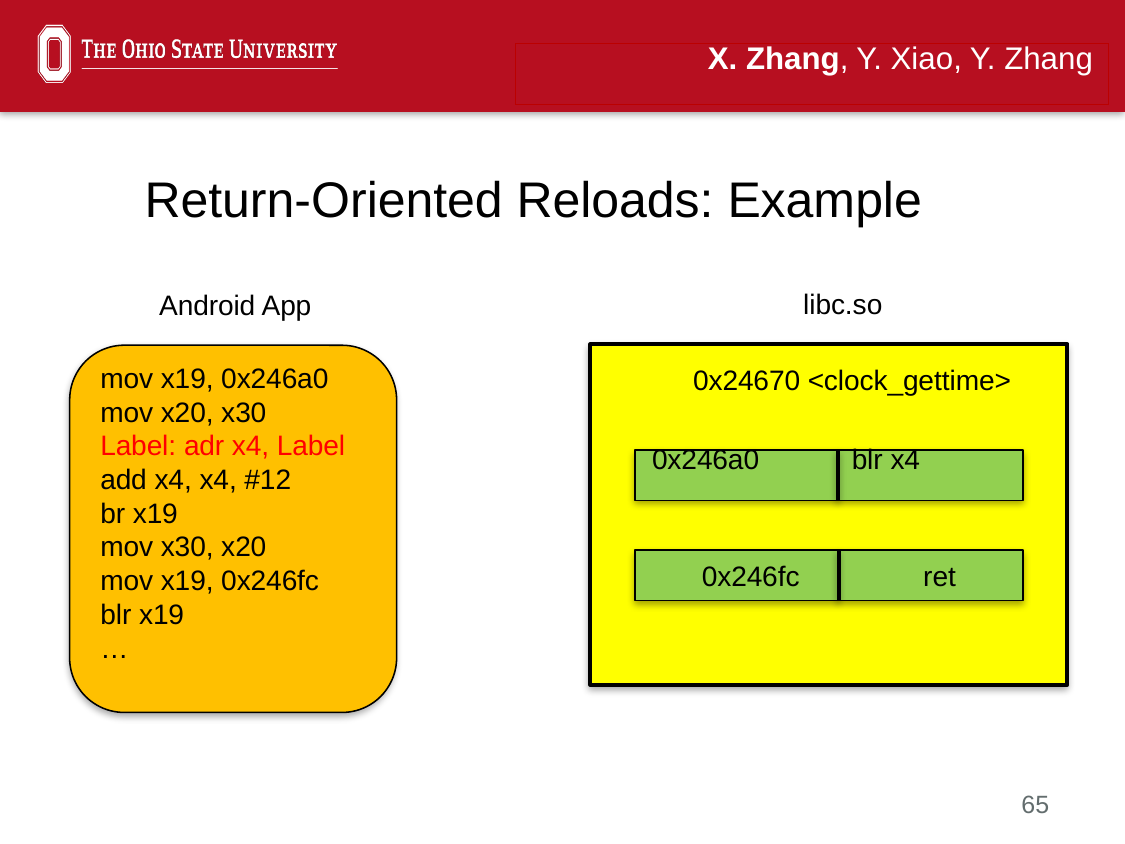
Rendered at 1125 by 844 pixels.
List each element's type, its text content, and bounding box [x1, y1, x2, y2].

text_box 0x24670 <clock_gettime> [590, 343, 1068, 685]
text_box Android App [144, 280, 330, 329]
text_box mov x19, 0x246a0 mov x20, x30 Label: adr x4, Label add x4, x4, #12 br x19 mov x30, x20 mov x19, 0x246fc blr x19 … [68, 344, 398, 714]
text_box 0x246a0 blr x4 [840, 449, 1024, 501]
text_box 0x246a0 blr x4 [634, 449, 836, 501]
text_box 0x246fc ret [840, 549, 1024, 601]
list X. Zhang, Y. Xiao, Y. Zhang [515, 43, 1109, 105]
text_box libc.so [750, 279, 936, 328]
text_box 0x246fc ret [634, 549, 837, 601]
picture [37, 24, 338, 83]
text_box Return-Oriented Reloads: Example [69, 159, 998, 235]
